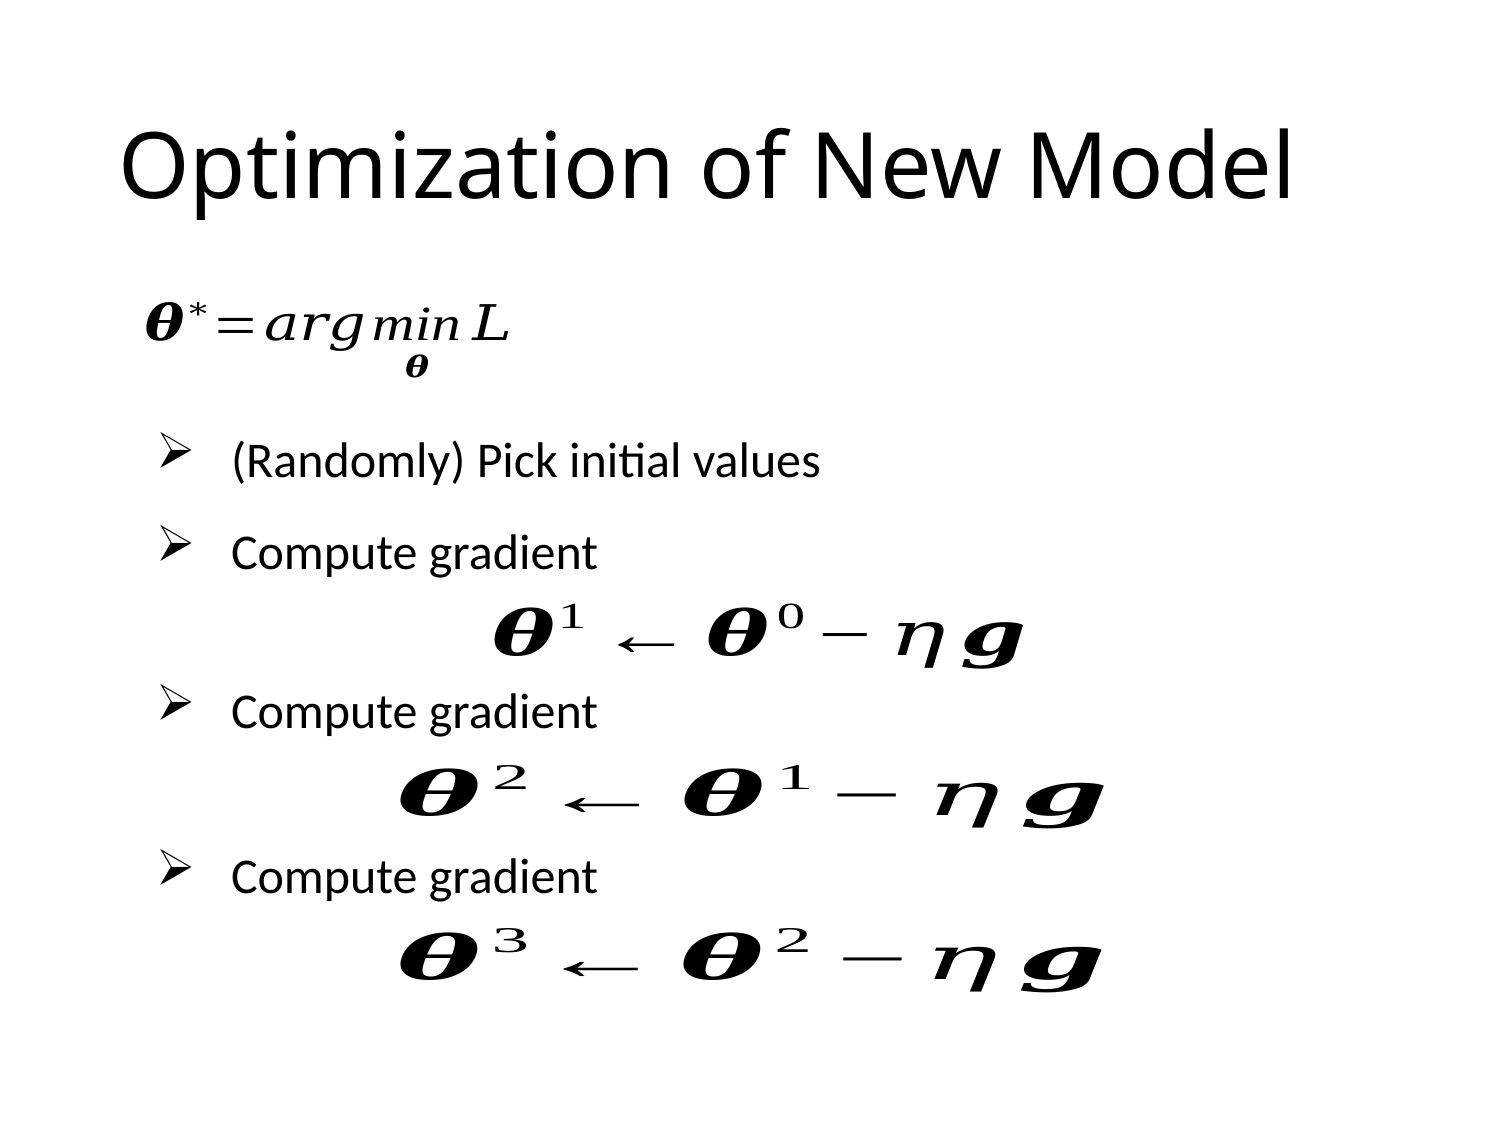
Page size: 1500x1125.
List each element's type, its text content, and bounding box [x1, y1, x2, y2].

title Optimization of New Model [103, 59, 1397, 278]
